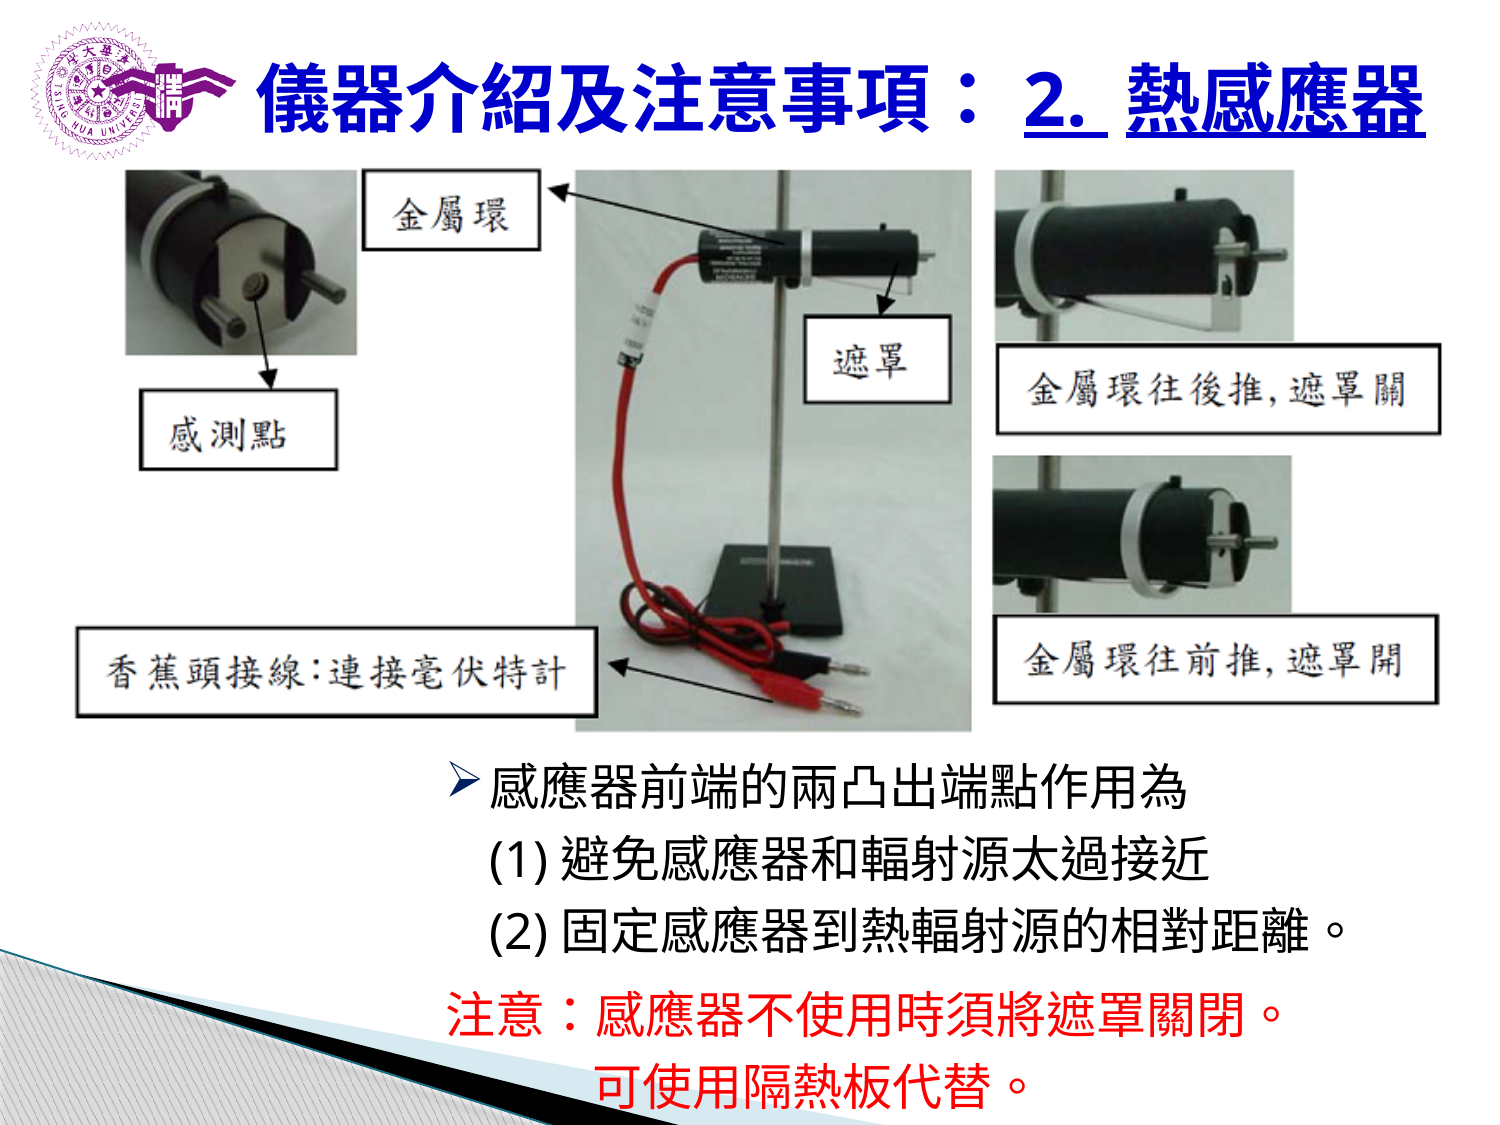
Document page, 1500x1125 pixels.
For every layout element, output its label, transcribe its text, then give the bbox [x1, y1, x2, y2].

text_box 感應器前端的兩凸出端點作用為 (1)避免感應器和輻射源太過接近 (2)固定感應器到熱輻射源的相對距離。 注意：感應器不使用時須將遮罩關閉。 可使用隔熱板代替。 [430, 748, 1382, 1124]
title 儀器介紹及注意事項：2. 熱感應器 [211, 30, 1471, 163]
picture [29, 19, 1448, 737]
